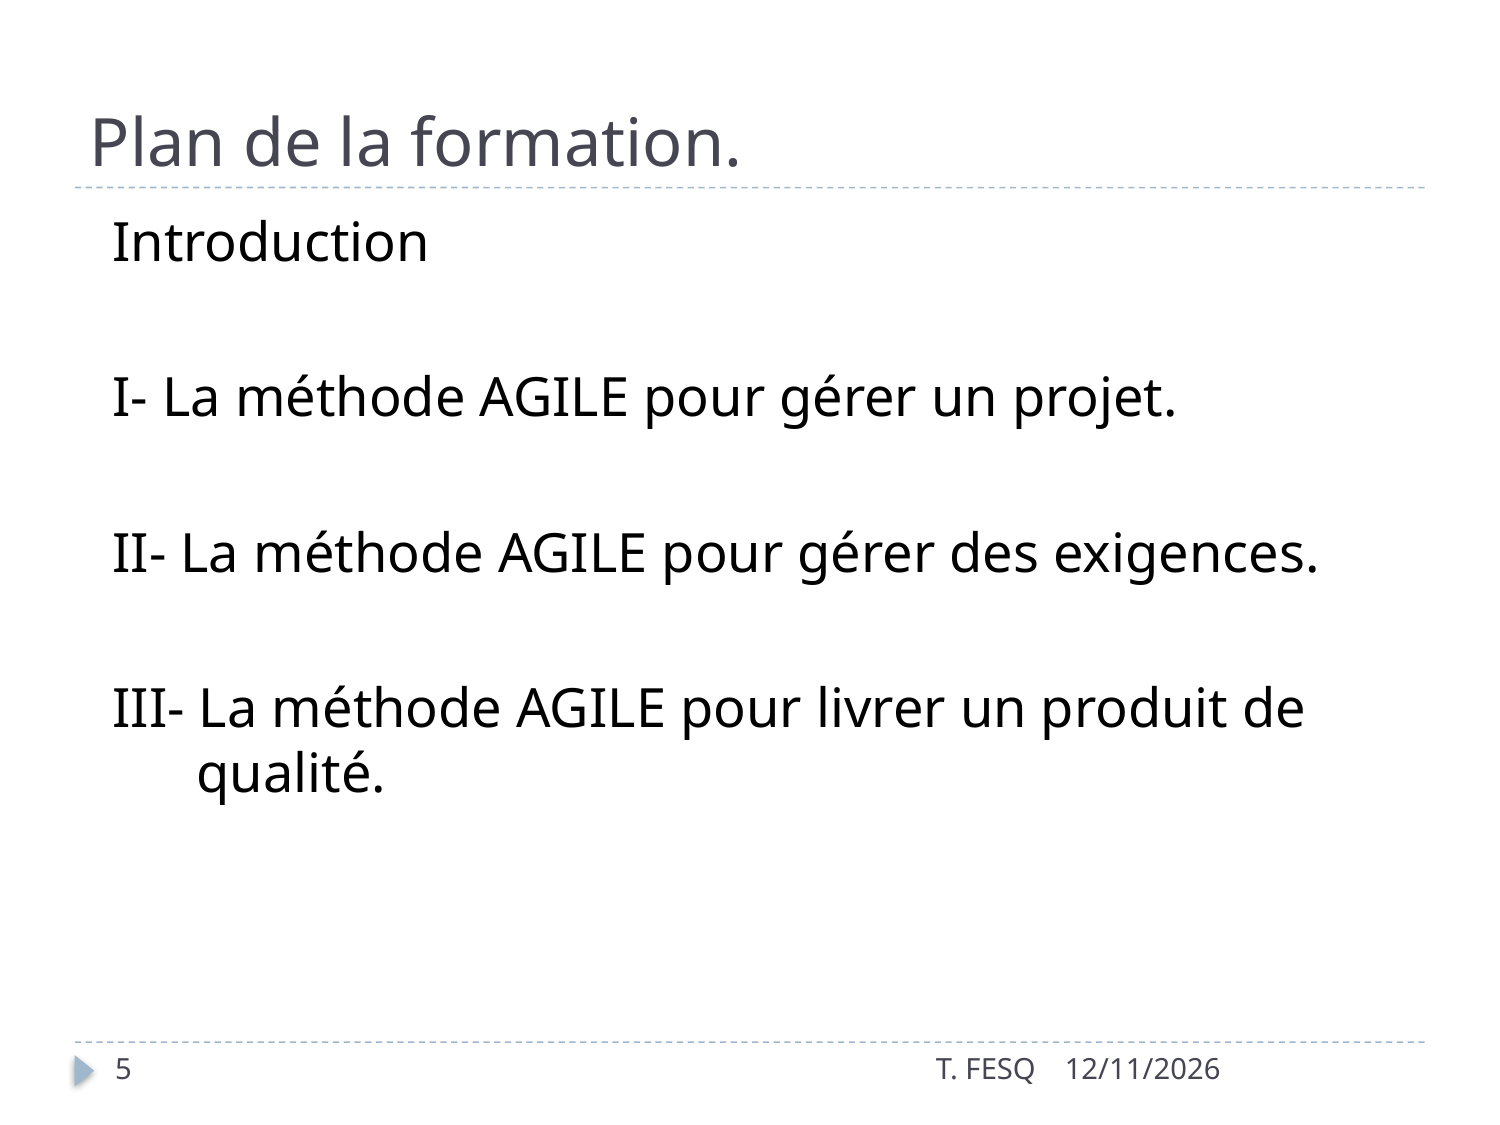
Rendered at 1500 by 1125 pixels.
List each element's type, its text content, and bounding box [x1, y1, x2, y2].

title Plan de la formation. [75, 24, 1425, 188]
slide_number 5 [100, 1042, 426, 1103]
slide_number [1051, 1042, 1426, 1103]
list Introduction I- La méthode AGILE pour gérer un projet. II- La méthode AGILE pour gérer des exigences. III- La méthode AGILE pour livrer un produit de qualité. [75, 200, 1425, 1010]
footer T. FESQ [475, 1042, 1051, 1103]
